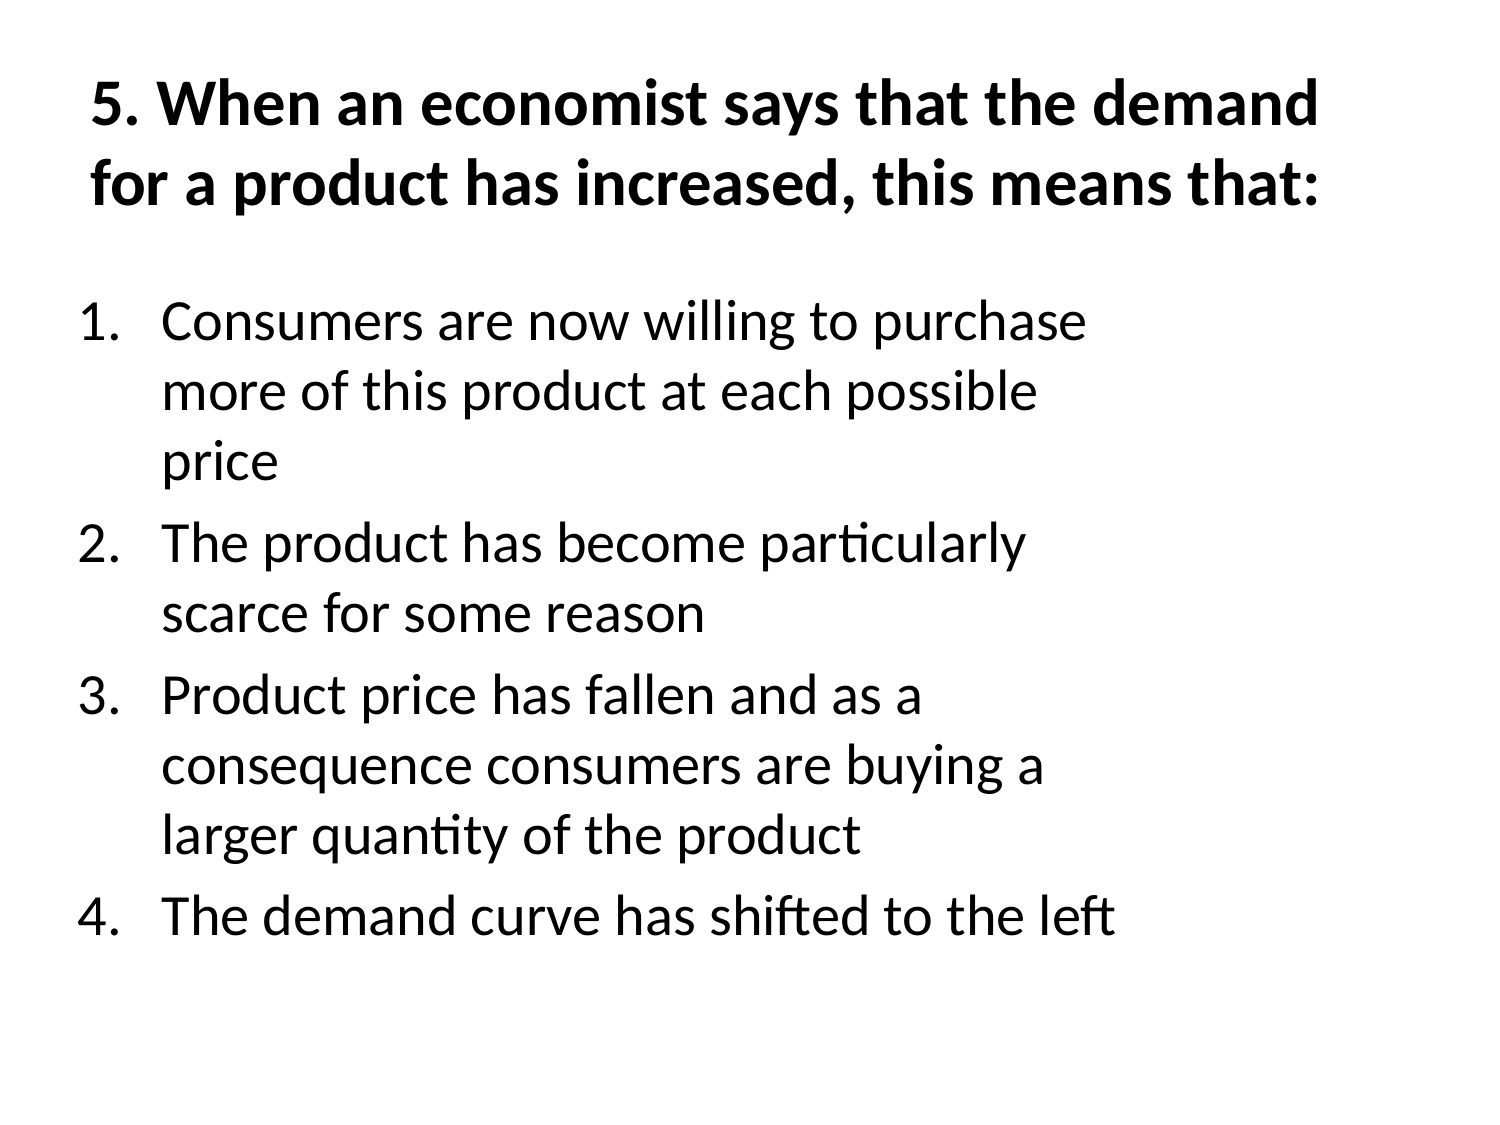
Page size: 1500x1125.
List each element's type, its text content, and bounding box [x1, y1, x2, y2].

title 5. When an economist says that the demand for a product has increased, this means that: [75, 45, 1425, 233]
list Consumers are now willing to purchase more of this product at each possible price The product has become particularly scarce for some reason Product price has fallen and as a consequence consumers are buying a larger quantity of the product The demand curve has shifted to the left [62, 275, 1175, 1018]
